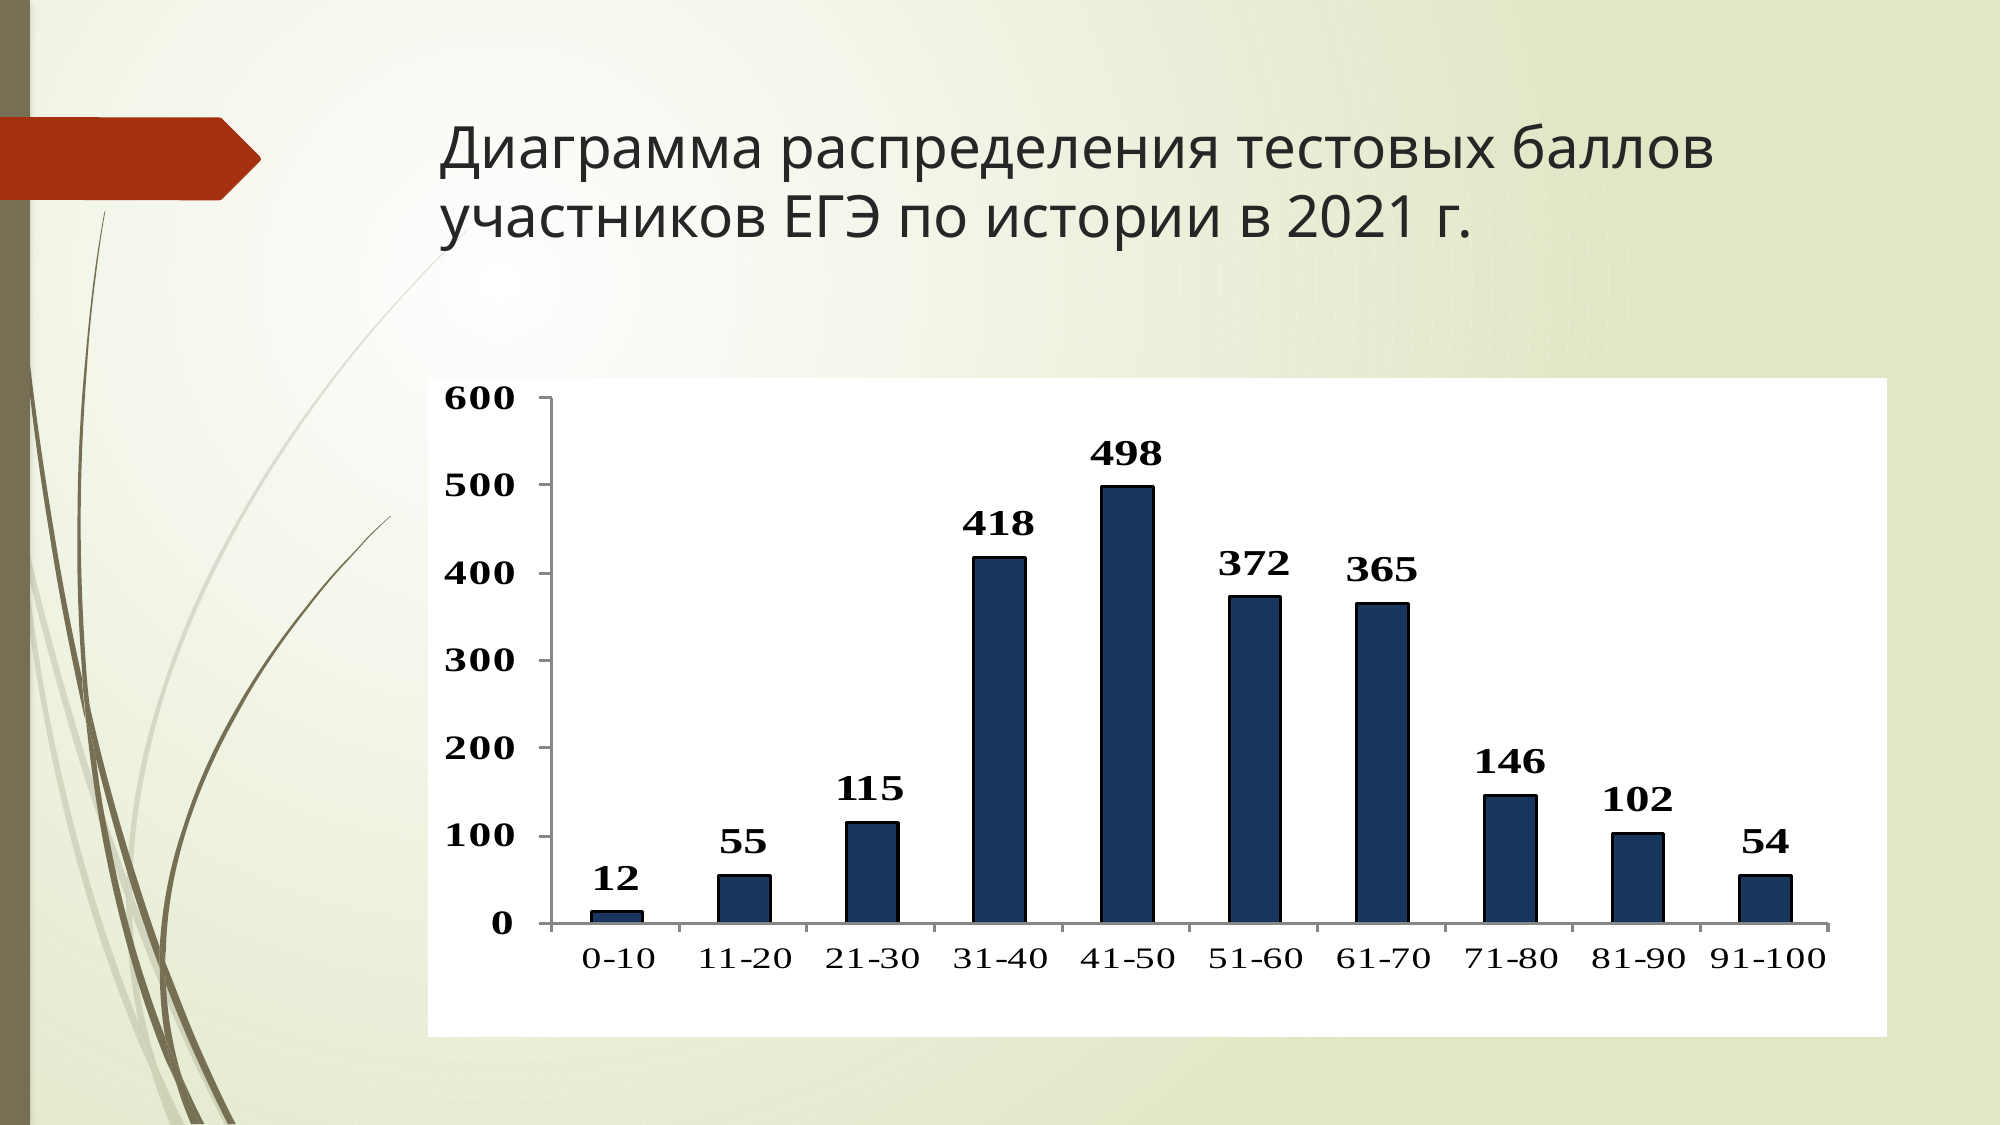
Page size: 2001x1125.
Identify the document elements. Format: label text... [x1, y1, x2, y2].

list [425, 375, 1888, 1037]
title Диаграмма распределения тестовых баллов участников ЕГЭ по истории в 2021 г. [425, 102, 1888, 313]
